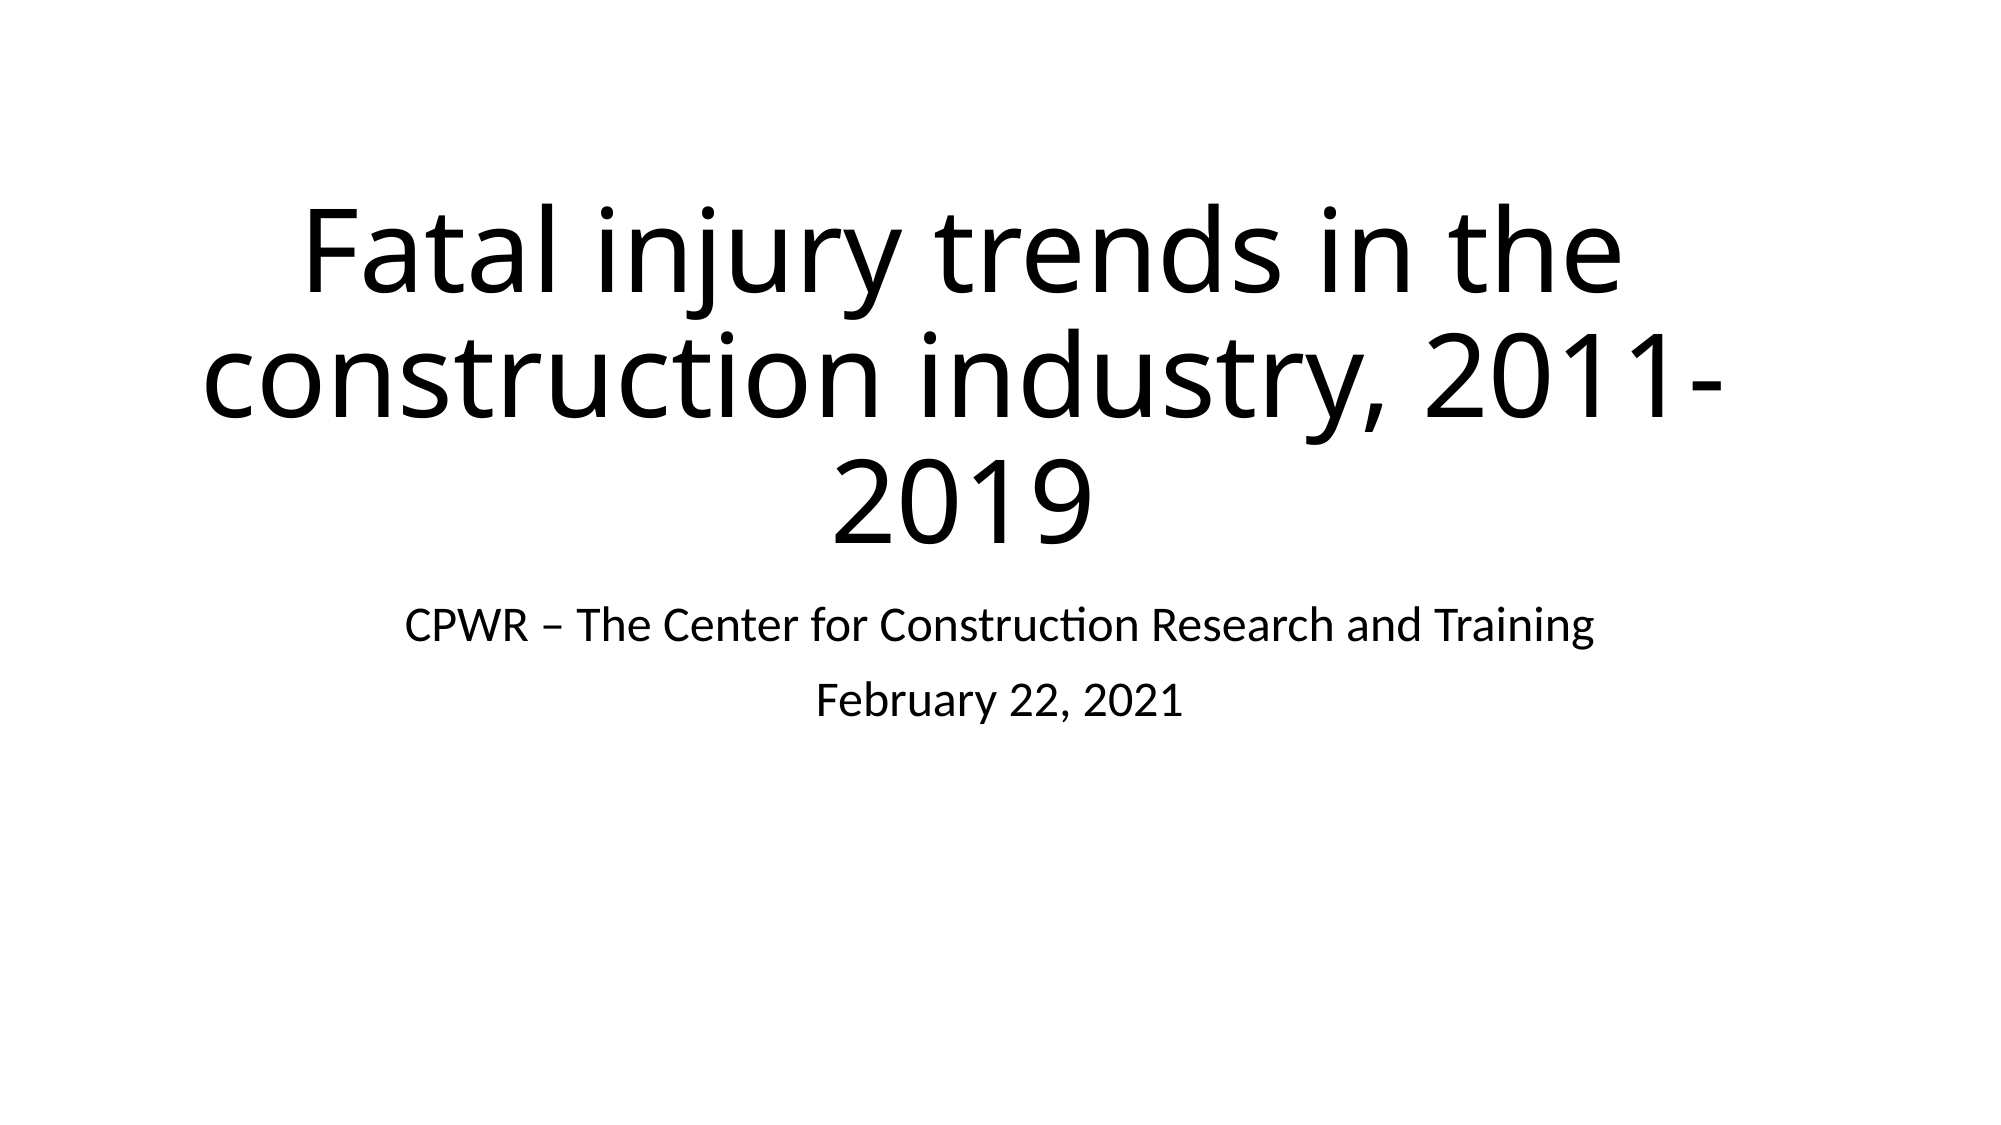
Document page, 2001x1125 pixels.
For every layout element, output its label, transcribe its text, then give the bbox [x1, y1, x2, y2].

subtitle CPWR – The Center for Construction Research and Training February 22, 2021 [249, 590, 1750, 863]
title Fatal injury trends in the construction industry, 2011-2019 [176, 184, 1750, 576]
